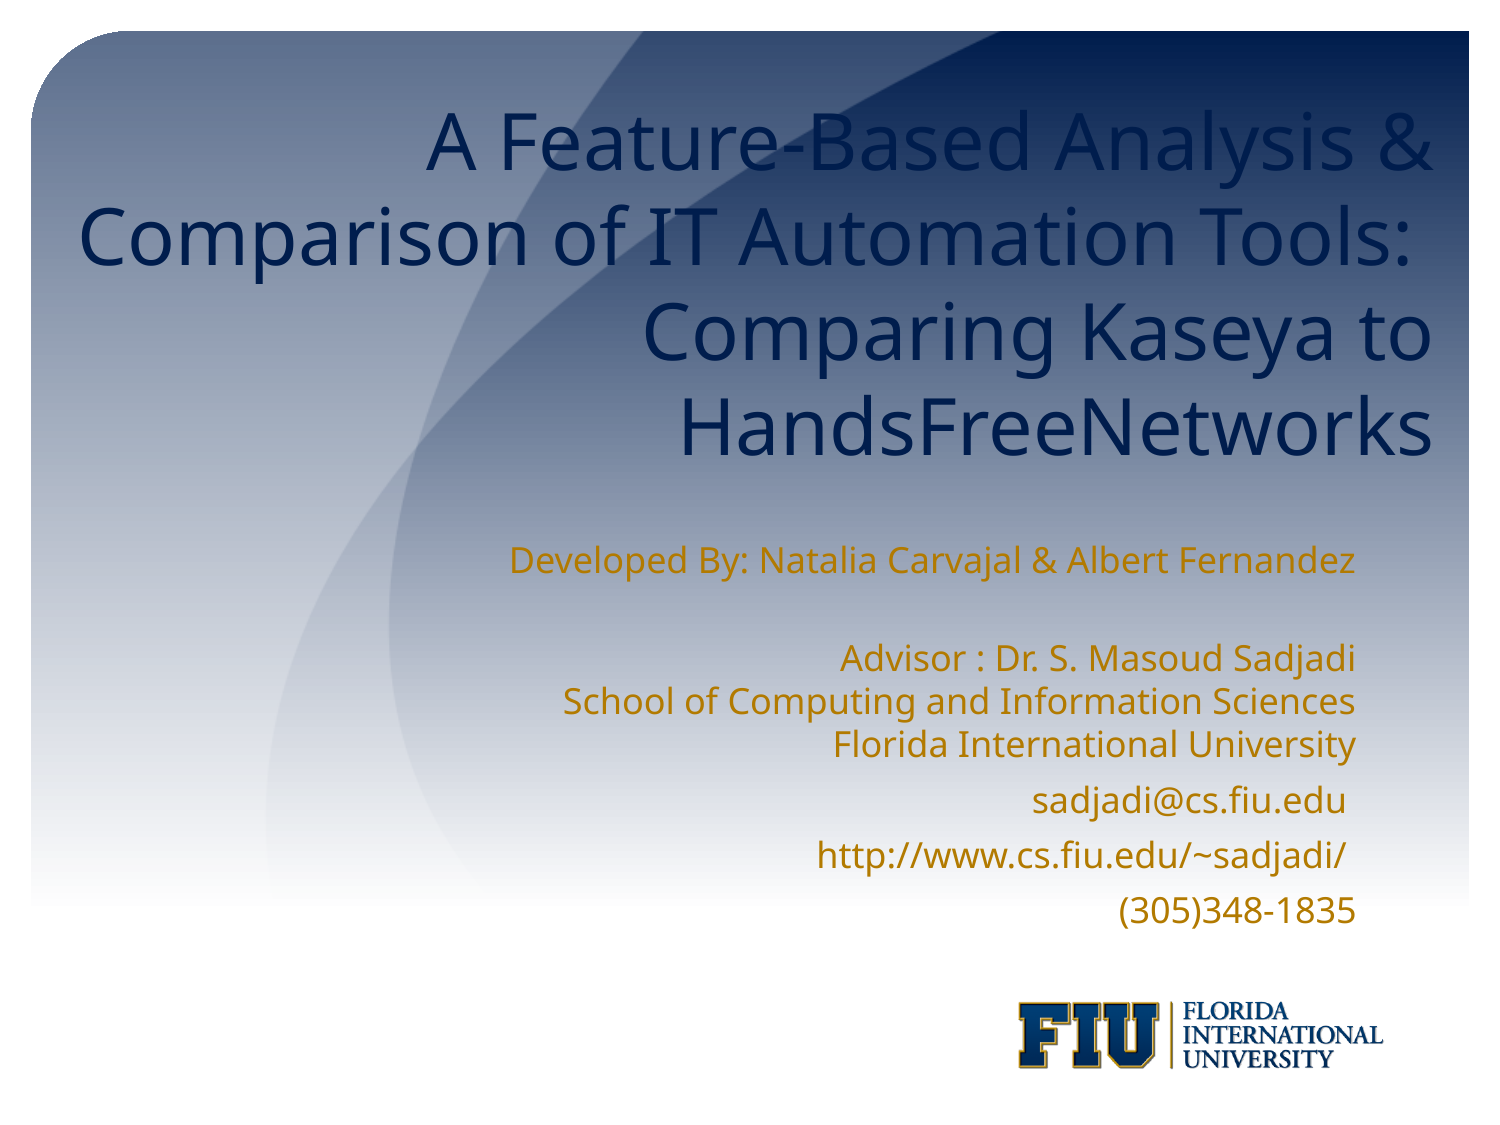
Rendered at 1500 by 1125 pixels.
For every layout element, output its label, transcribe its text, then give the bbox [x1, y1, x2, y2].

picture [26, 30, 1474, 1095]
title A Feature-Based Analysis & Comparison of IT Automation Tools: Comparing Kaseya to HandsFreeNetworks [0, 224, 1451, 479]
subtitle Developed By: Natalia Carvajal & Albert Fernandez Advisor : Dr. S. Masoud Sadjadi School of Computing and Information Sciences Florida International University sadjadi@cs.fiu.edu http://www.cs.fiu.edu/~sadjadi/ (305)348-1835 [62, 474, 1373, 939]
